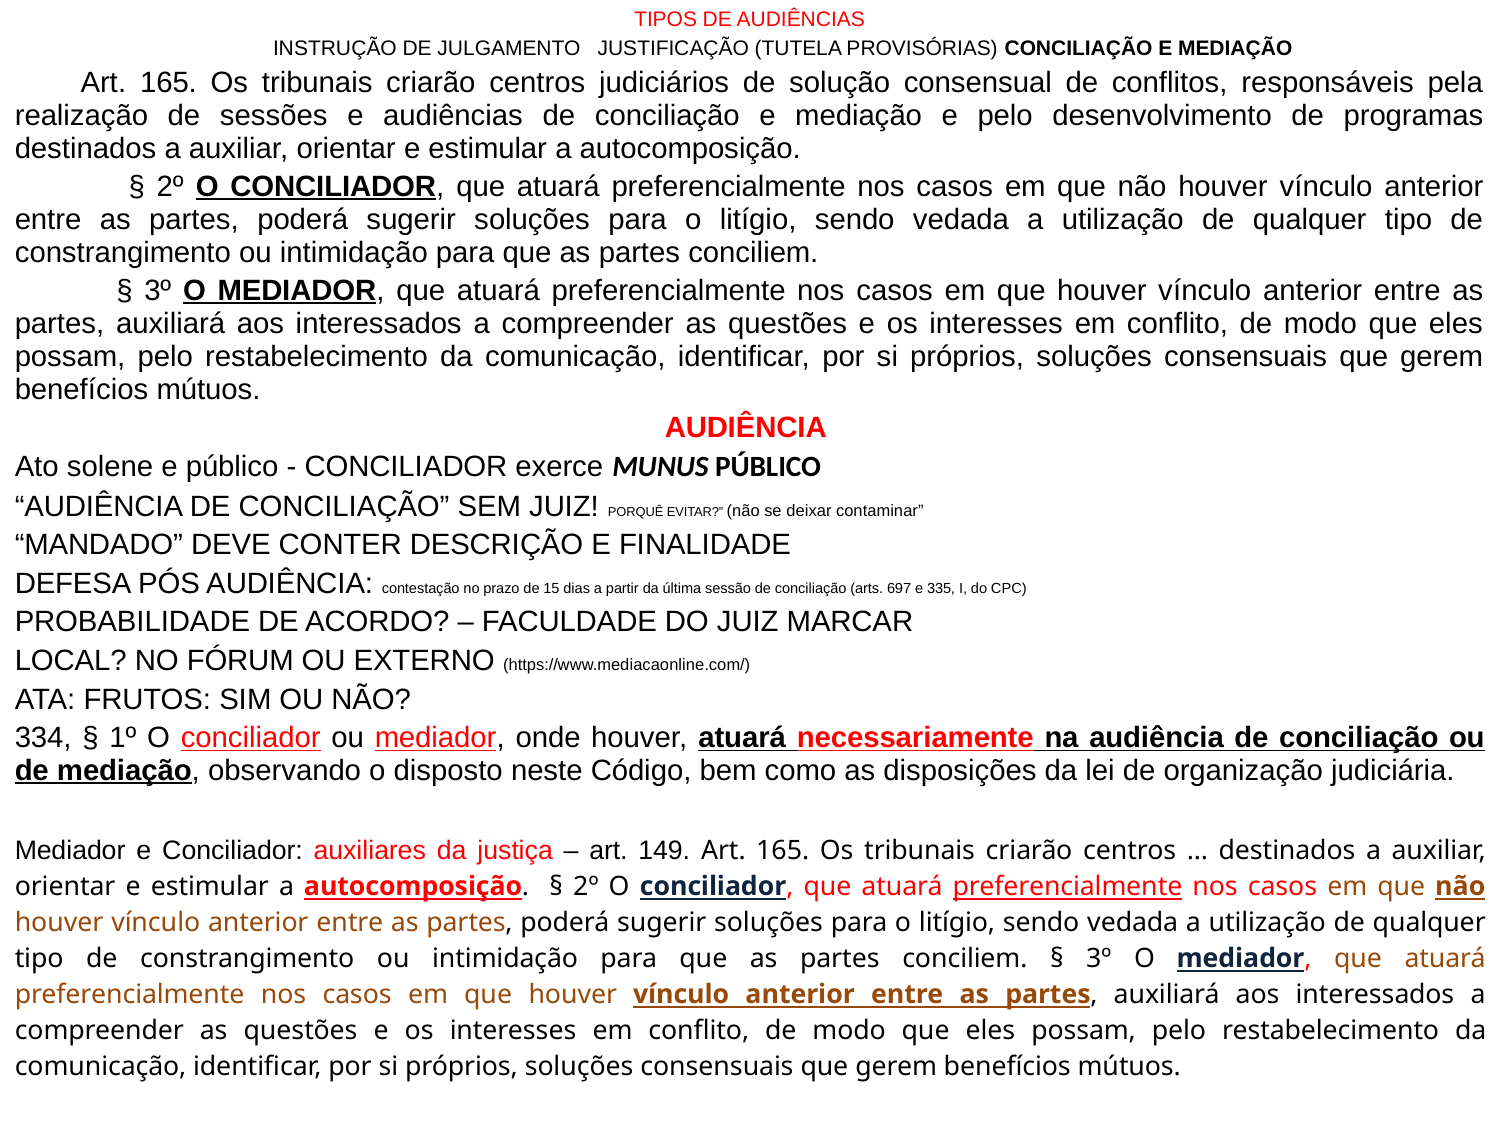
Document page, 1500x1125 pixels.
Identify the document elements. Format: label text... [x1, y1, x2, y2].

text_box TIPOS DE AUDIÊNCIAS INSTRUÇÃO DE JULGAMENTO JUSTIFICAÇÃO (TUTELA PROVISÓRIAS) CONCILIAÇÃO E MEDIAÇÃO Art. 165. Os tribunais criarão centros judiciários de solução consensual de conflitos, responsáveis pela realização de sessões e audiências de conciliação e mediação e pelo desenvolvimento de programas destinados a auxiliar, orientar e estimular a autocomposição. § 2º O CONCILIADOR, que atuará preferencialmente nos casos em que não houver vínculo anterior entre as partes, poderá sugerir soluções para o litígio, sendo vedada a utilização de qualquer tipo de constrangimento ou intimidação para que as partes conciliem. § 3º O MEDIADOR, que atuará preferencialmente nos casos em que houver vínculo anterior entre as partes, auxiliará aos interessados a compreender as questões e os interesses em conflito, de modo que eles possam, pelo restabelecimento da comunicação, identificar, por si próprios, soluções consensuais que gerem benefícios mútuos. AUDIÊNCIA Ato solene e público - CONCILIADOR exerce MUNUS PÚBLICO “AUDIÊNCIA DE CONCILIAÇÃO” SEM JUIZ! PORQUÊ EVITAR?” (não se deixar contaminar” “MANDADO” DEVE CONTER DESCRIÇÃO E FINALIDADE DEFESA PÓS AUDIÊNCIA: contestação no prazo de 15 dias a partir da última sessão de conciliação (arts. 697 e 335, I, do CPC) PROBABILIDADE DE ACORDO? – FACULDADE DO JUIZ MARCAR LOCAL? NO FÓRUM OU EXTERNO (https://www.mediacaonline.com/) ATA: FRUTOS: SIM OU NÃO? 334, § 1º O conciliador ou mediador, onde houver, atuará necessariamente na audiência de conciliação ou de mediação, observando o disposto neste Código, bem como as disposições da lei de organização judiciária. Mediador e Conciliador: auxiliares da justiça – art. 149. Art. 165. Os tribunais criarão centros ... destinados a auxiliar, orientar e estimular a autocomposição. § 2º O conciliador, que atuará preferencialmente nos casos em que não houver vínculo anterior entre as partes, poderá sugerir soluções para o litígio, sendo vedada a utilização de qualquer tipo de constrangimento ou intimidação para que as partes conciliem. § 3º O mediador, que atuará preferencialmente nos casos em que houver vínculo anterior entre as partes, auxiliará aos interessados a compreender as questões e os interesses em conflito, de modo que eles possam, pelo restabelecimento da comunicação, identificar, por si próprios, soluções consensuais que gerem benefícios mútuos. [0, 0, 1500, 1125]
